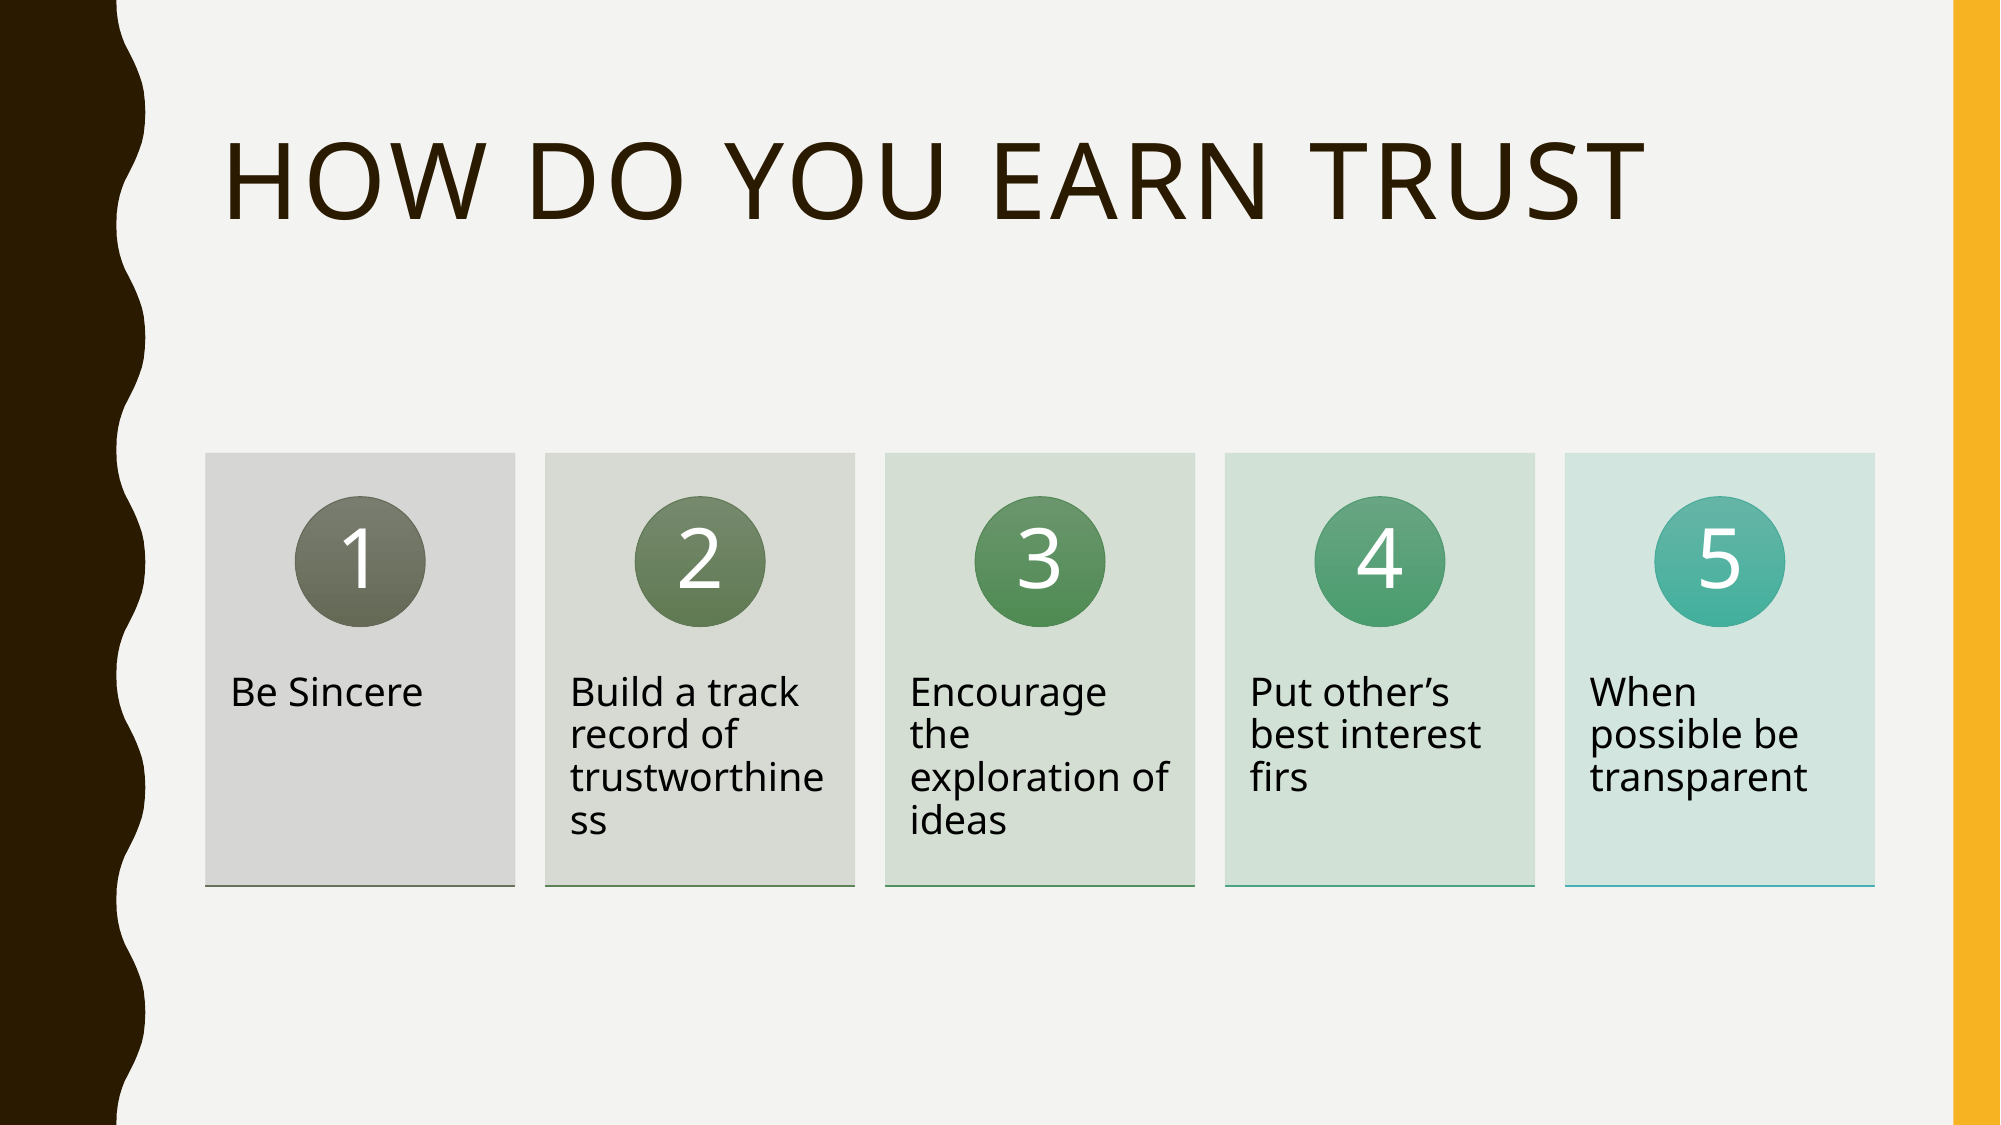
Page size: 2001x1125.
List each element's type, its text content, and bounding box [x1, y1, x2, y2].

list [205, 374, 1875, 965]
title How do you earn Trust [205, 62, 1875, 308]
